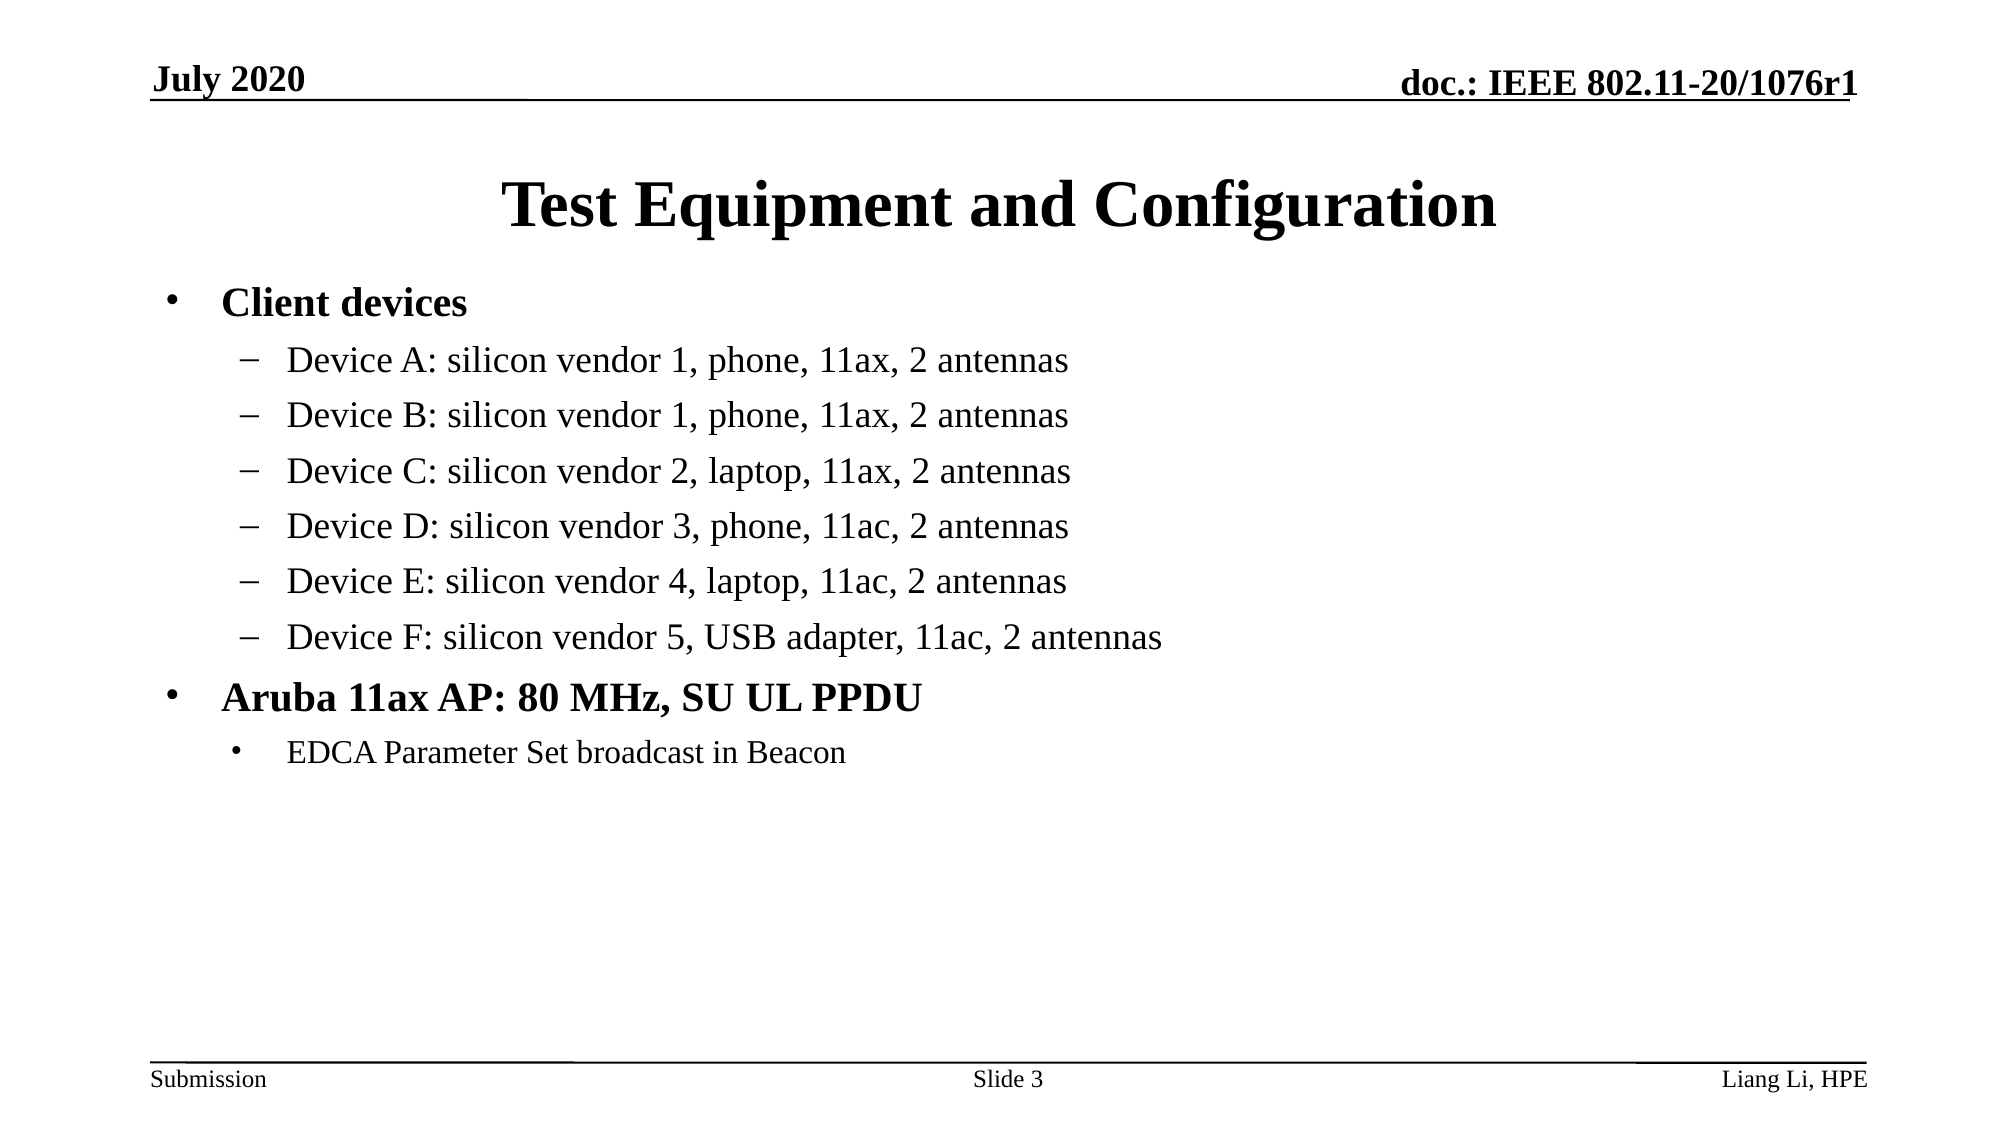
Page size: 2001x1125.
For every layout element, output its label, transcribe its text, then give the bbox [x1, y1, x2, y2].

title Test Equipment and Configuration [149, 112, 1850, 266]
list Client devices Device A: silicon vendor 1, phone, 11ax, 2 antennas Device B: silicon vendor 1, phone, 11ax, 2 antennas Device C: silicon vendor 2, laptop, 11ax, 2 antennas Device D: silicon vendor 3, phone, 11ac, 2 antennas Device E: silicon vendor 4, laptop, 11ac, 2 antennas Device F: silicon vendor 5, USB adapter, 11ac, 2 antennas Aruba 11ax AP: 80 MHz, SU UL PPDU EDCA Parameter Set broadcast in Beacon [149, 266, 1850, 984]
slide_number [152, 54, 563, 100]
footer Liang Li, HPE [1171, 1061, 1869, 1093]
slide_number Slide 3 [950, 1061, 1067, 1123]
